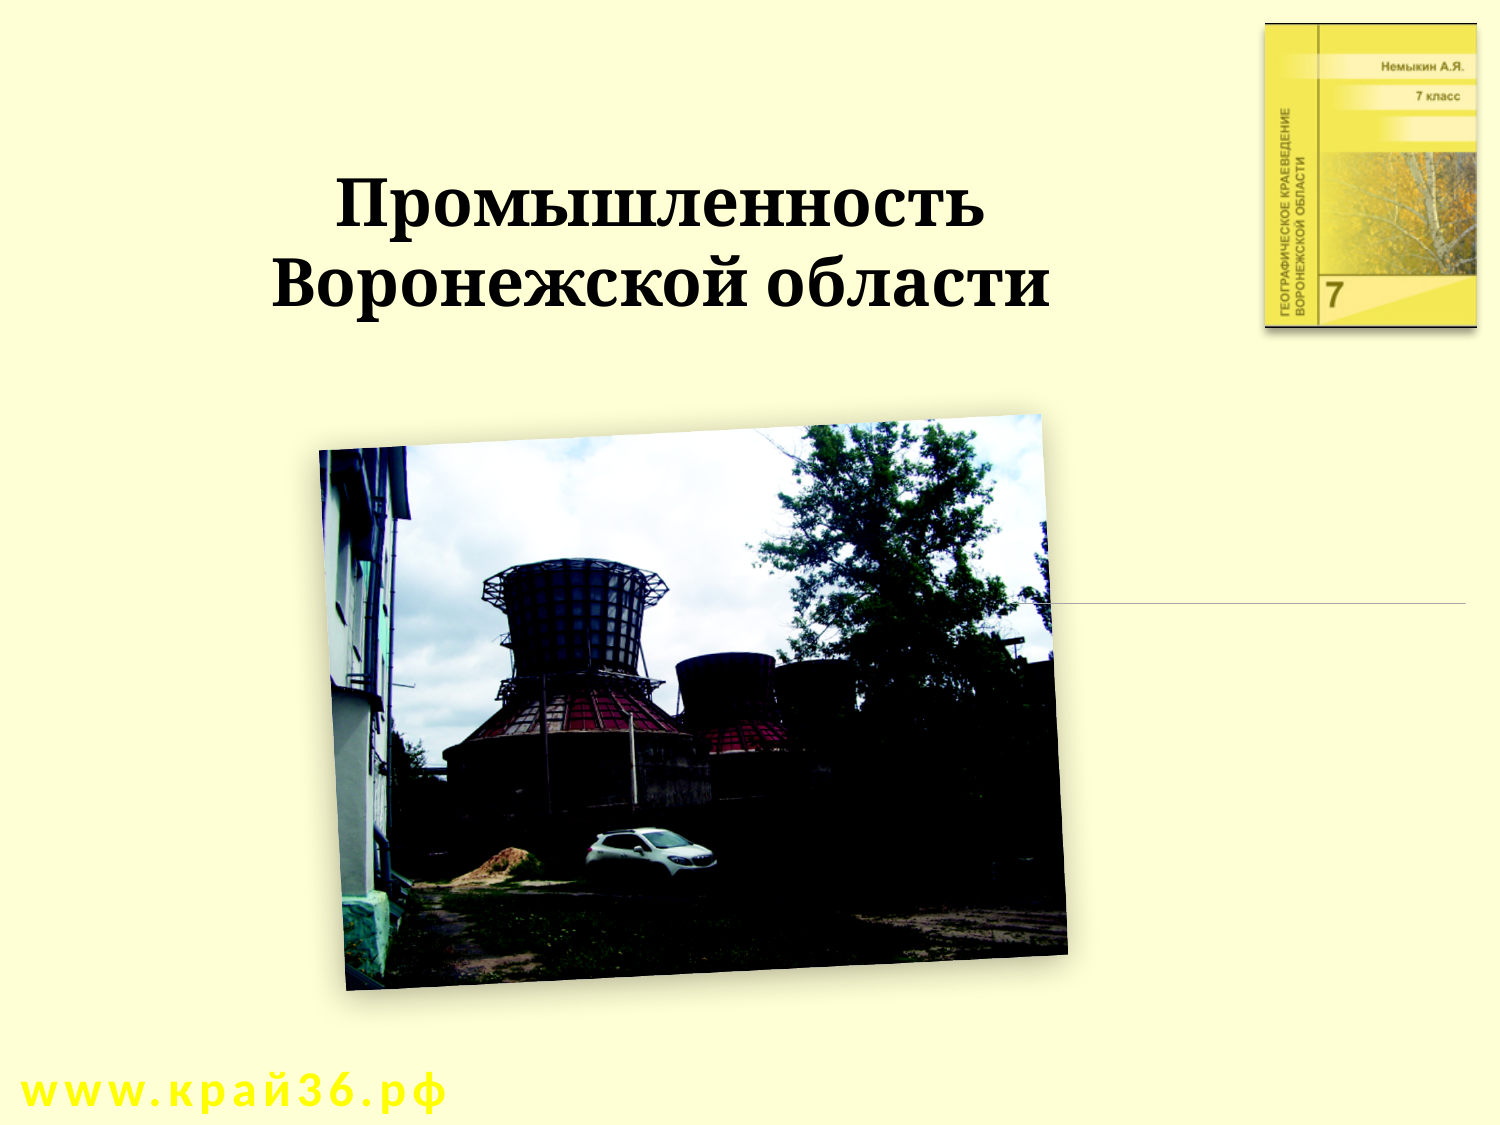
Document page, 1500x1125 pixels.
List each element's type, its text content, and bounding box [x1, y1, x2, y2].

picture [319, 414, 1068, 990]
text_box www.край36.рф [5, 1049, 462, 1124]
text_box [1012, 573, 1466, 692]
title Промышленность Воронежской области [23, 70, 1299, 411]
picture [1265, 23, 1477, 329]
